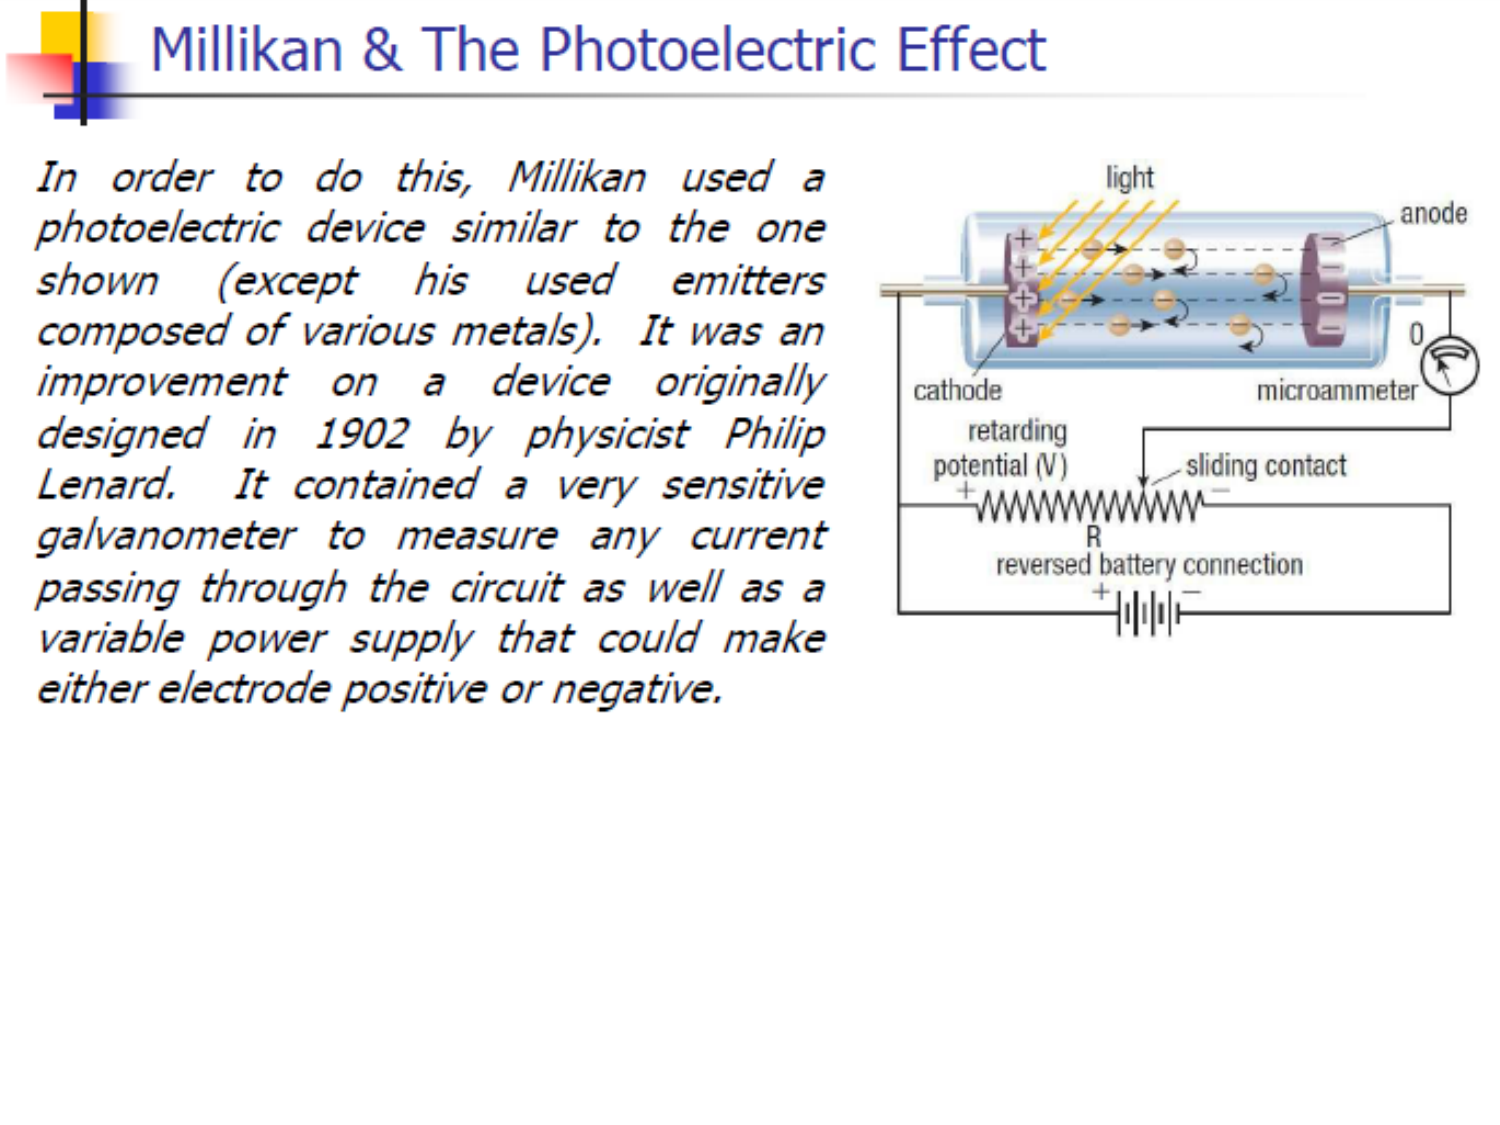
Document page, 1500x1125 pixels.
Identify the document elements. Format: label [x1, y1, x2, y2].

picture [0, 0, 1500, 754]
